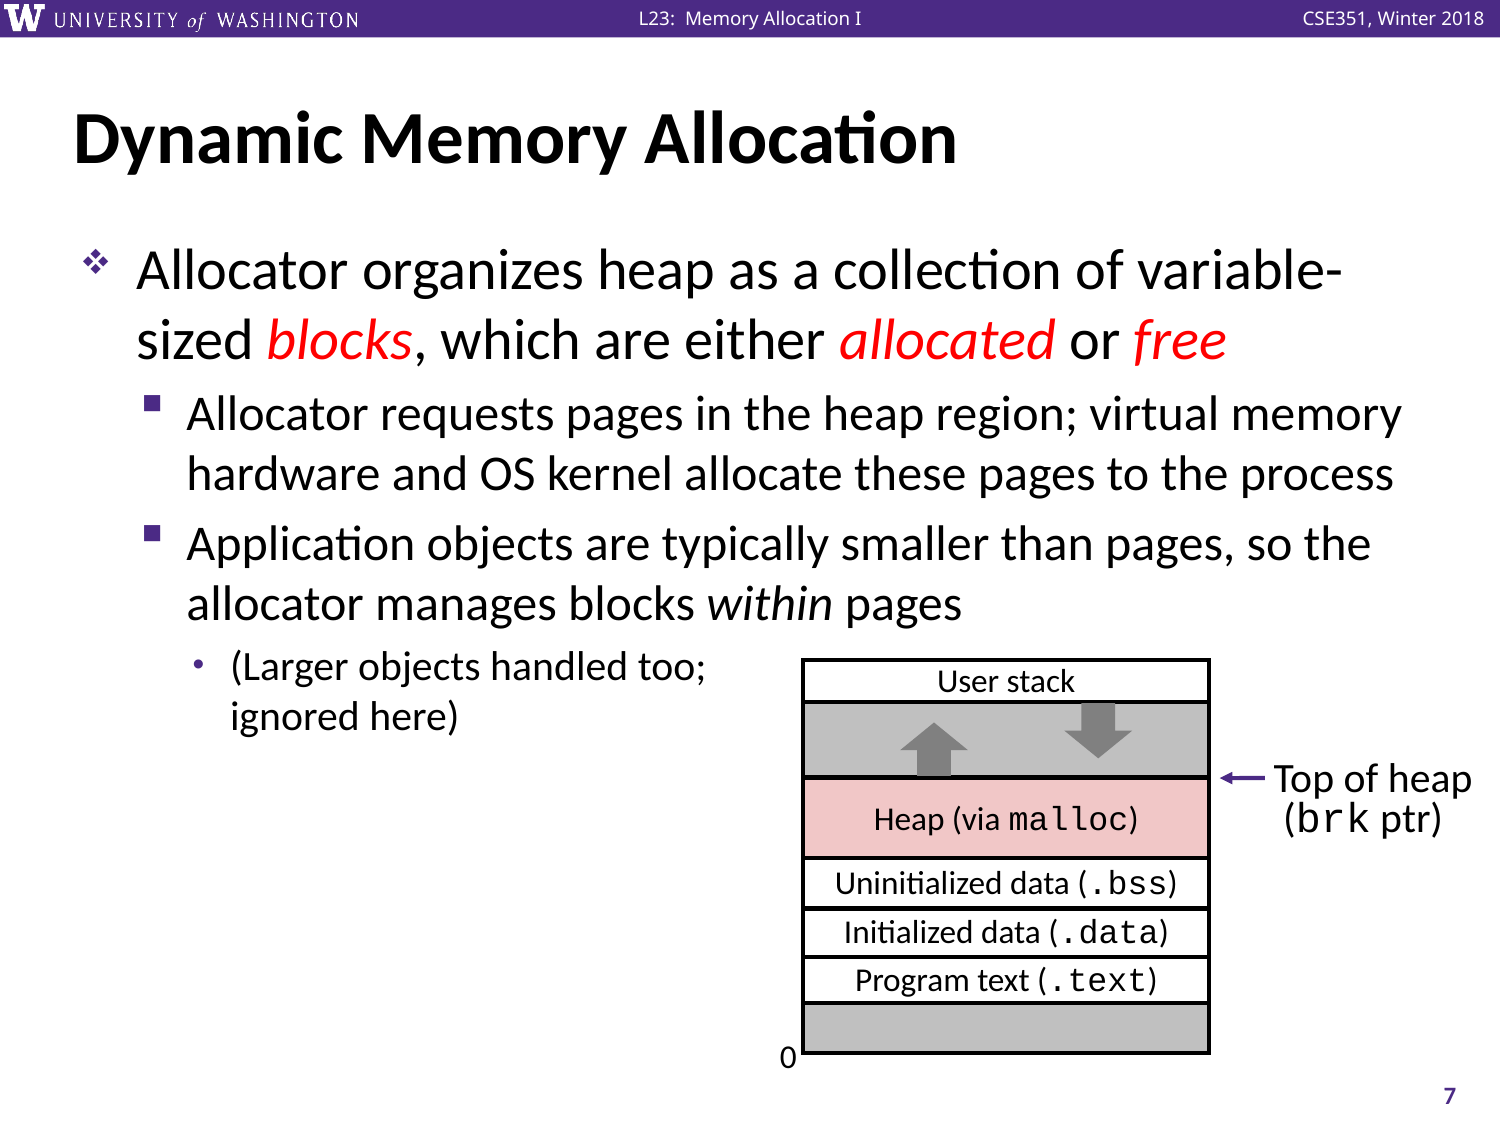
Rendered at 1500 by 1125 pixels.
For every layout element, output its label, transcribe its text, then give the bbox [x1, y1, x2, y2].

title Dynamic Memory Allocation [58, 71, 1438, 197]
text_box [764, 659, 1210, 1086]
slide_number 7 [1400, 1065, 1500, 1125]
list Allocator organizes heap as a collection of variable-sized blocks, which are either allocated or free Allocator requests pages in the heap region; virtual memory hardware and OS kernel allocate these pages to the process Application objects are typically smaller than pages, so the allocator manages blocks within pages (Larger objects handled too; ignored here) [64, 223, 1438, 1040]
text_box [1219, 752, 1486, 853]
picture [4, 4, 358, 32]
